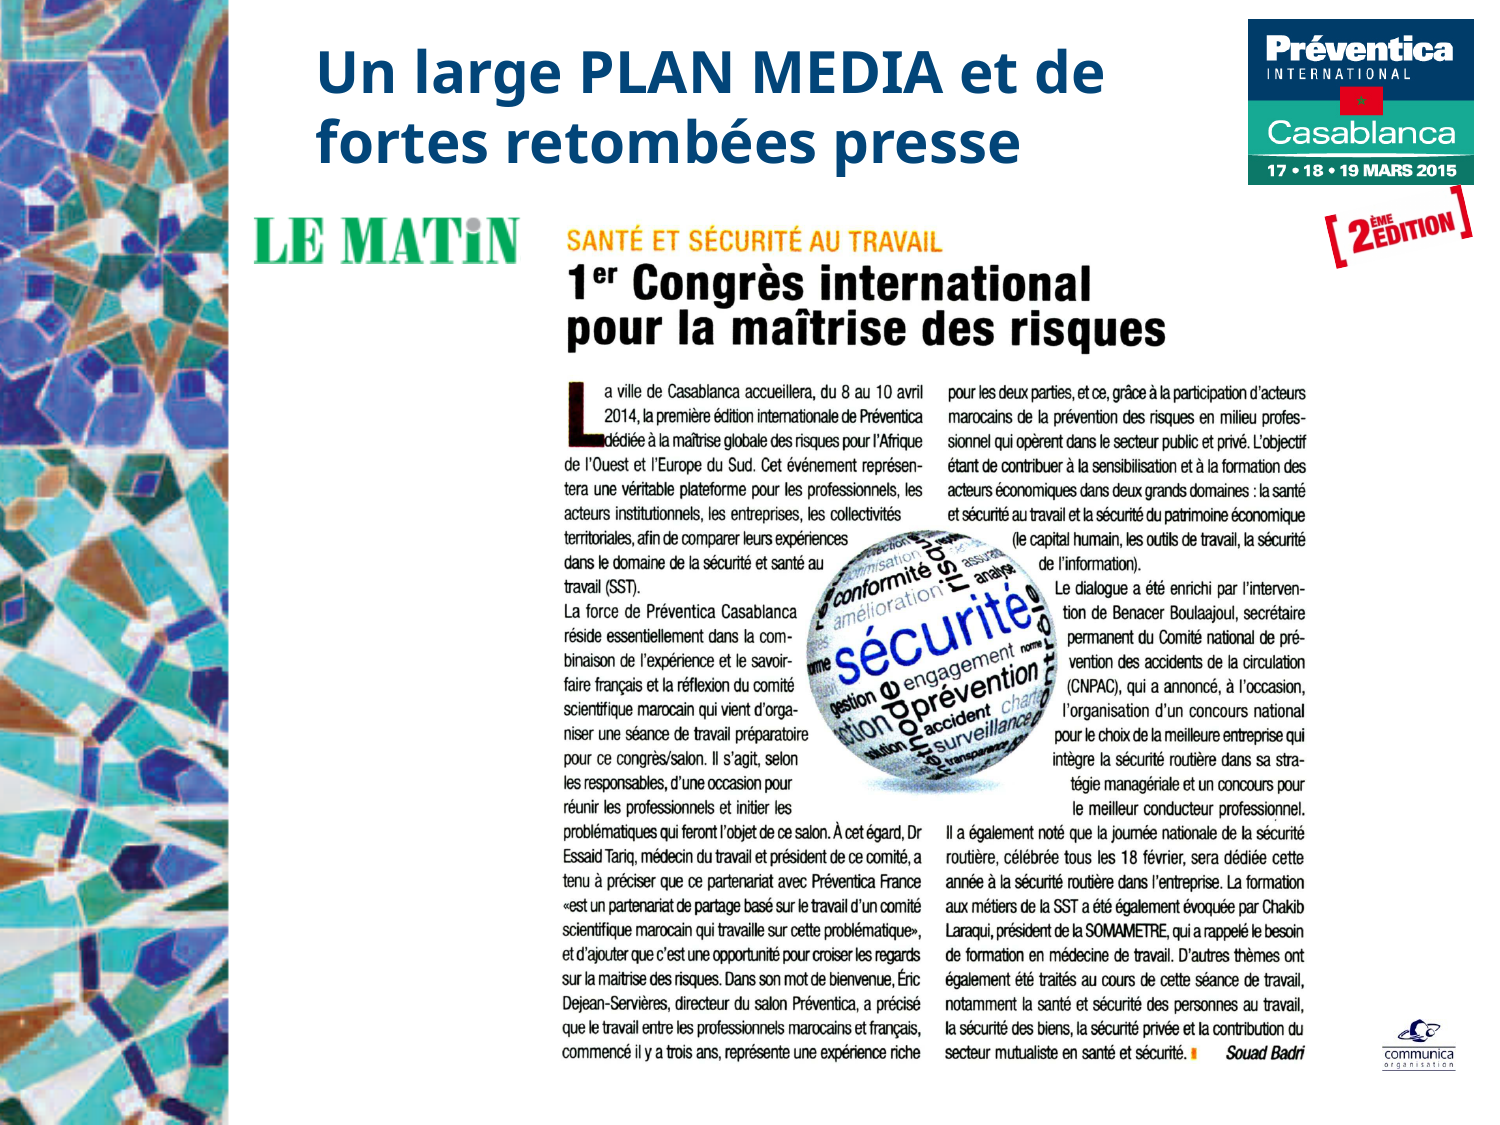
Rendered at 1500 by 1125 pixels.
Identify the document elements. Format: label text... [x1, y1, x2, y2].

picture [0, 0, 231, 1125]
text_box Un large PLAN MEDIA et de fortes retombées presse [301, 27, 1243, 183]
picture [253, 216, 521, 264]
picture [1381, 1019, 1456, 1071]
picture [548, 18, 1474, 1087]
